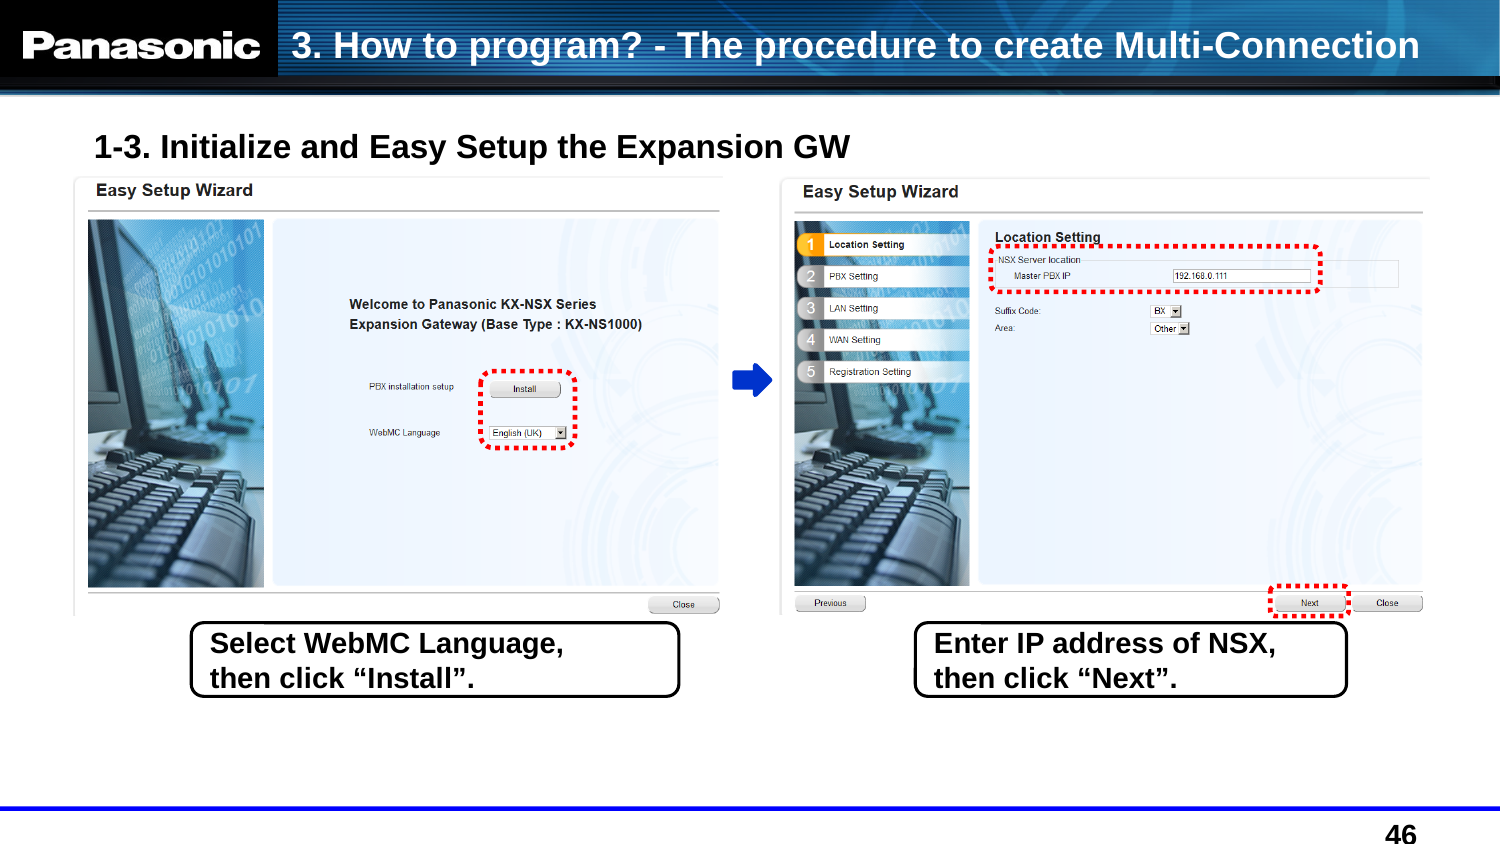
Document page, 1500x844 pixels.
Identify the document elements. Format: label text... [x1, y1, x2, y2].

text_box [734, 365, 771, 395]
picture [72, 176, 723, 616]
text_box 1-3. Initialize and Easy Setup the Expansion GW [76, 121, 1323, 170]
text_box Enter IP address of NSX, then click “Next”. [915, 623, 1347, 697]
picture [779, 176, 1430, 616]
picture [0, 0, 1500, 97]
text_box Select WebMC Language, then click “Install”. [191, 625, 679, 697]
text_box 3. How to program? - The procedure to create Multi-Connection [281, 16, 1500, 72]
